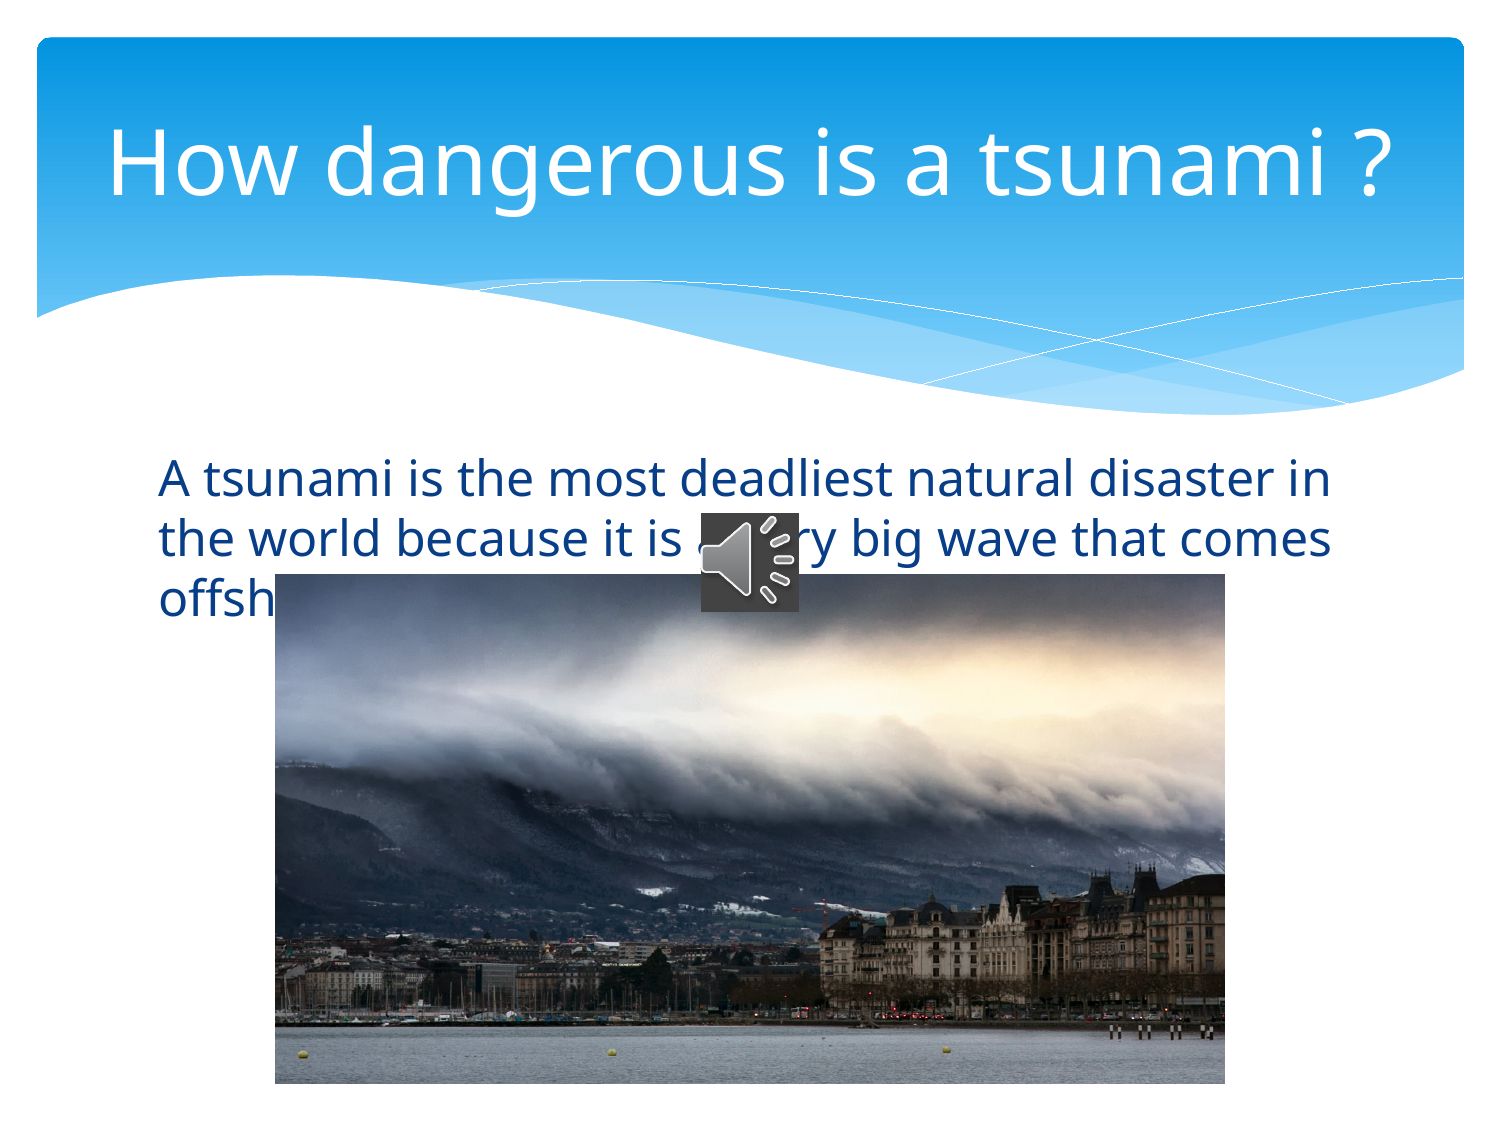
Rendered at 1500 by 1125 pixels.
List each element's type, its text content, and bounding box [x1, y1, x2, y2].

list A tsunami is the most deadliest natural disaster in the world because it is a very big wave that comes offshore. [143, 438, 1359, 1005]
picture [274, 512, 1226, 1084]
title How dangerous is a tsunami ? [75, 55, 1425, 261]
